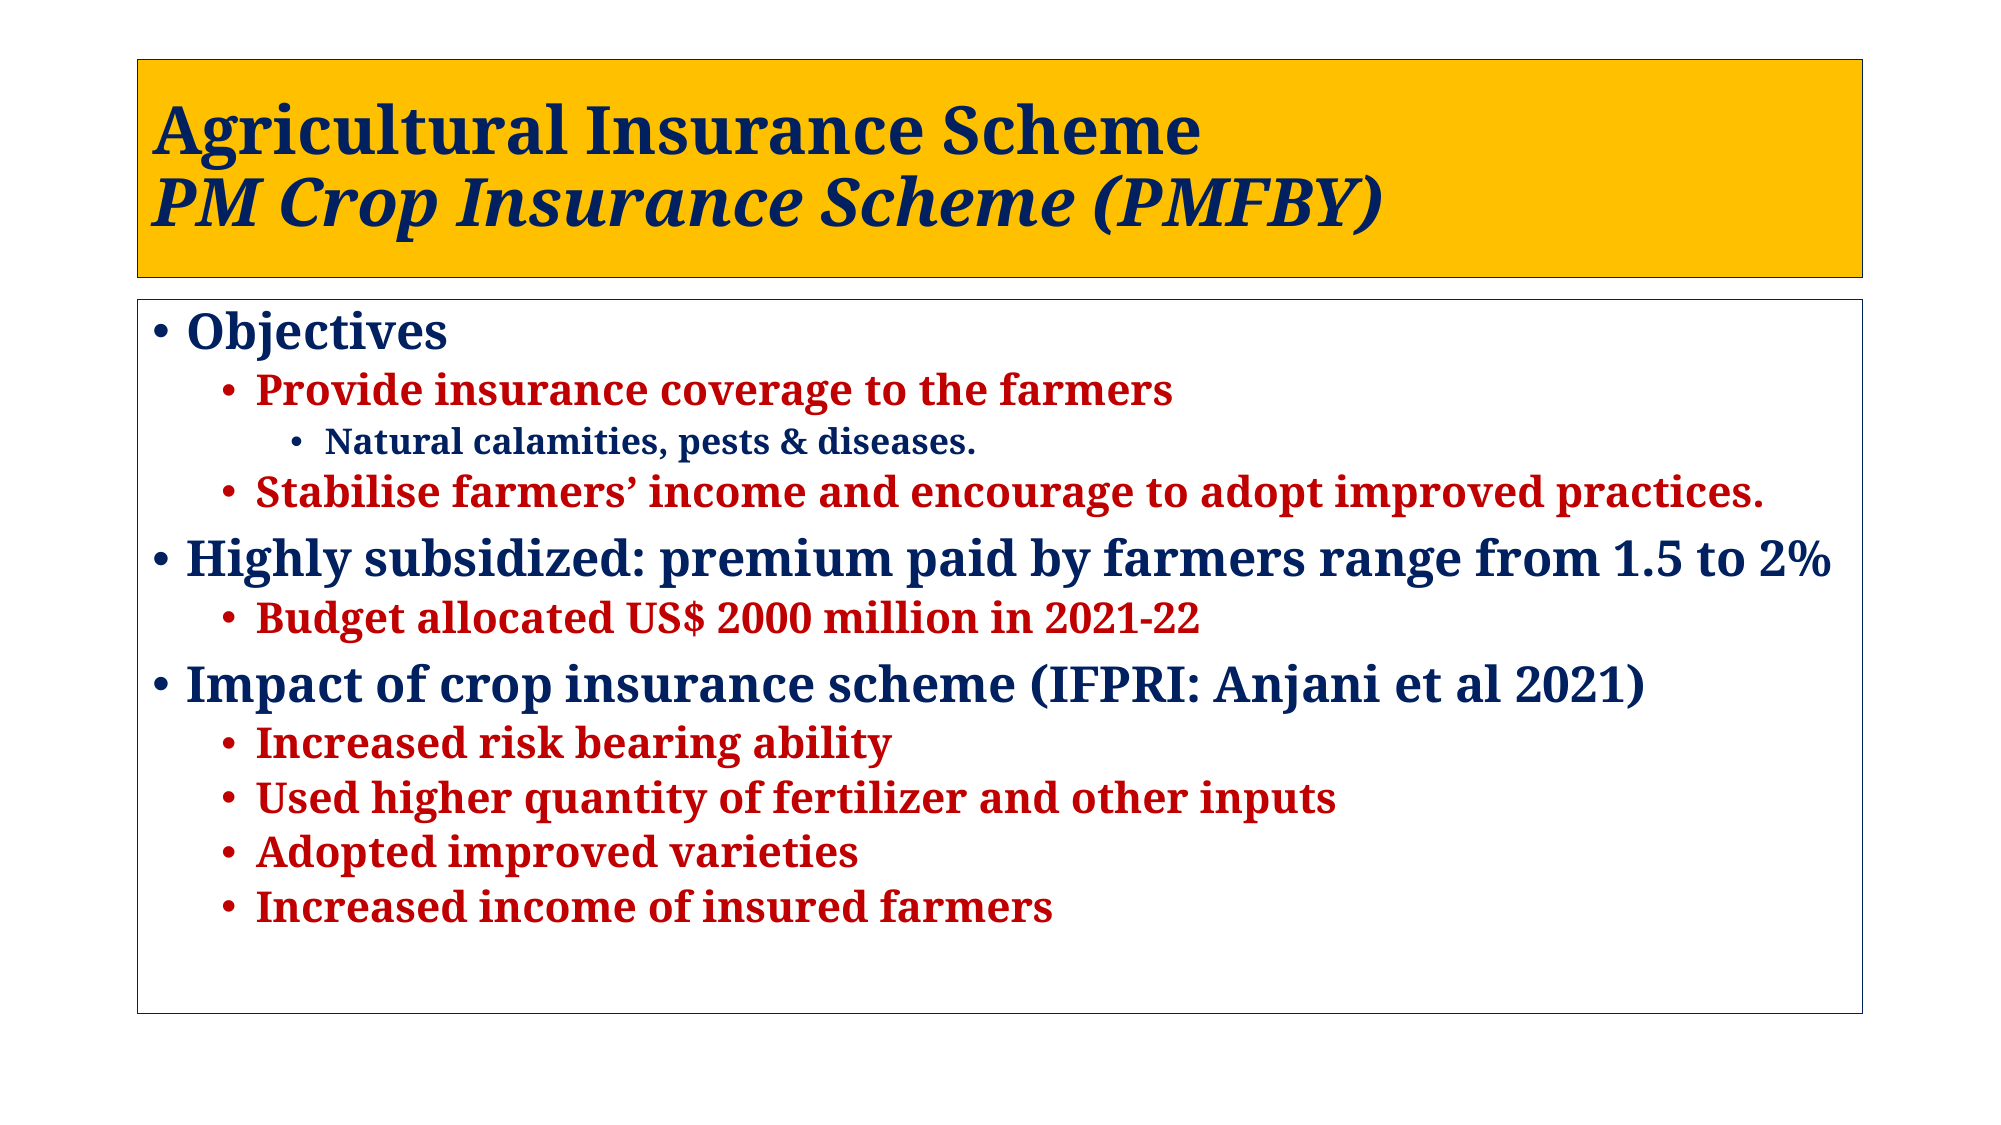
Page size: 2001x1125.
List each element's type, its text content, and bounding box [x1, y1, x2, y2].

title Agricultural Insurance Scheme PM Crop Insurance Scheme (PMFBY) [137, 59, 1863, 278]
list Objectives Provide insurance coverage to the farmers Natural calamities, pests & diseases. Stabilise farmers’ income and encourage to adopt improved practices. Highly subsidized: premium paid by farmers range from 1.5 to 2% Budget allocated US$ 2000 million in 2021-22 Impact of crop insurance scheme (IFPRI: Anjani et al 2021) Increased risk bearing ability Used higher quantity of fertilizer and other inputs Adopted improved varieties Increased income of insured farmers [137, 299, 1863, 1014]
